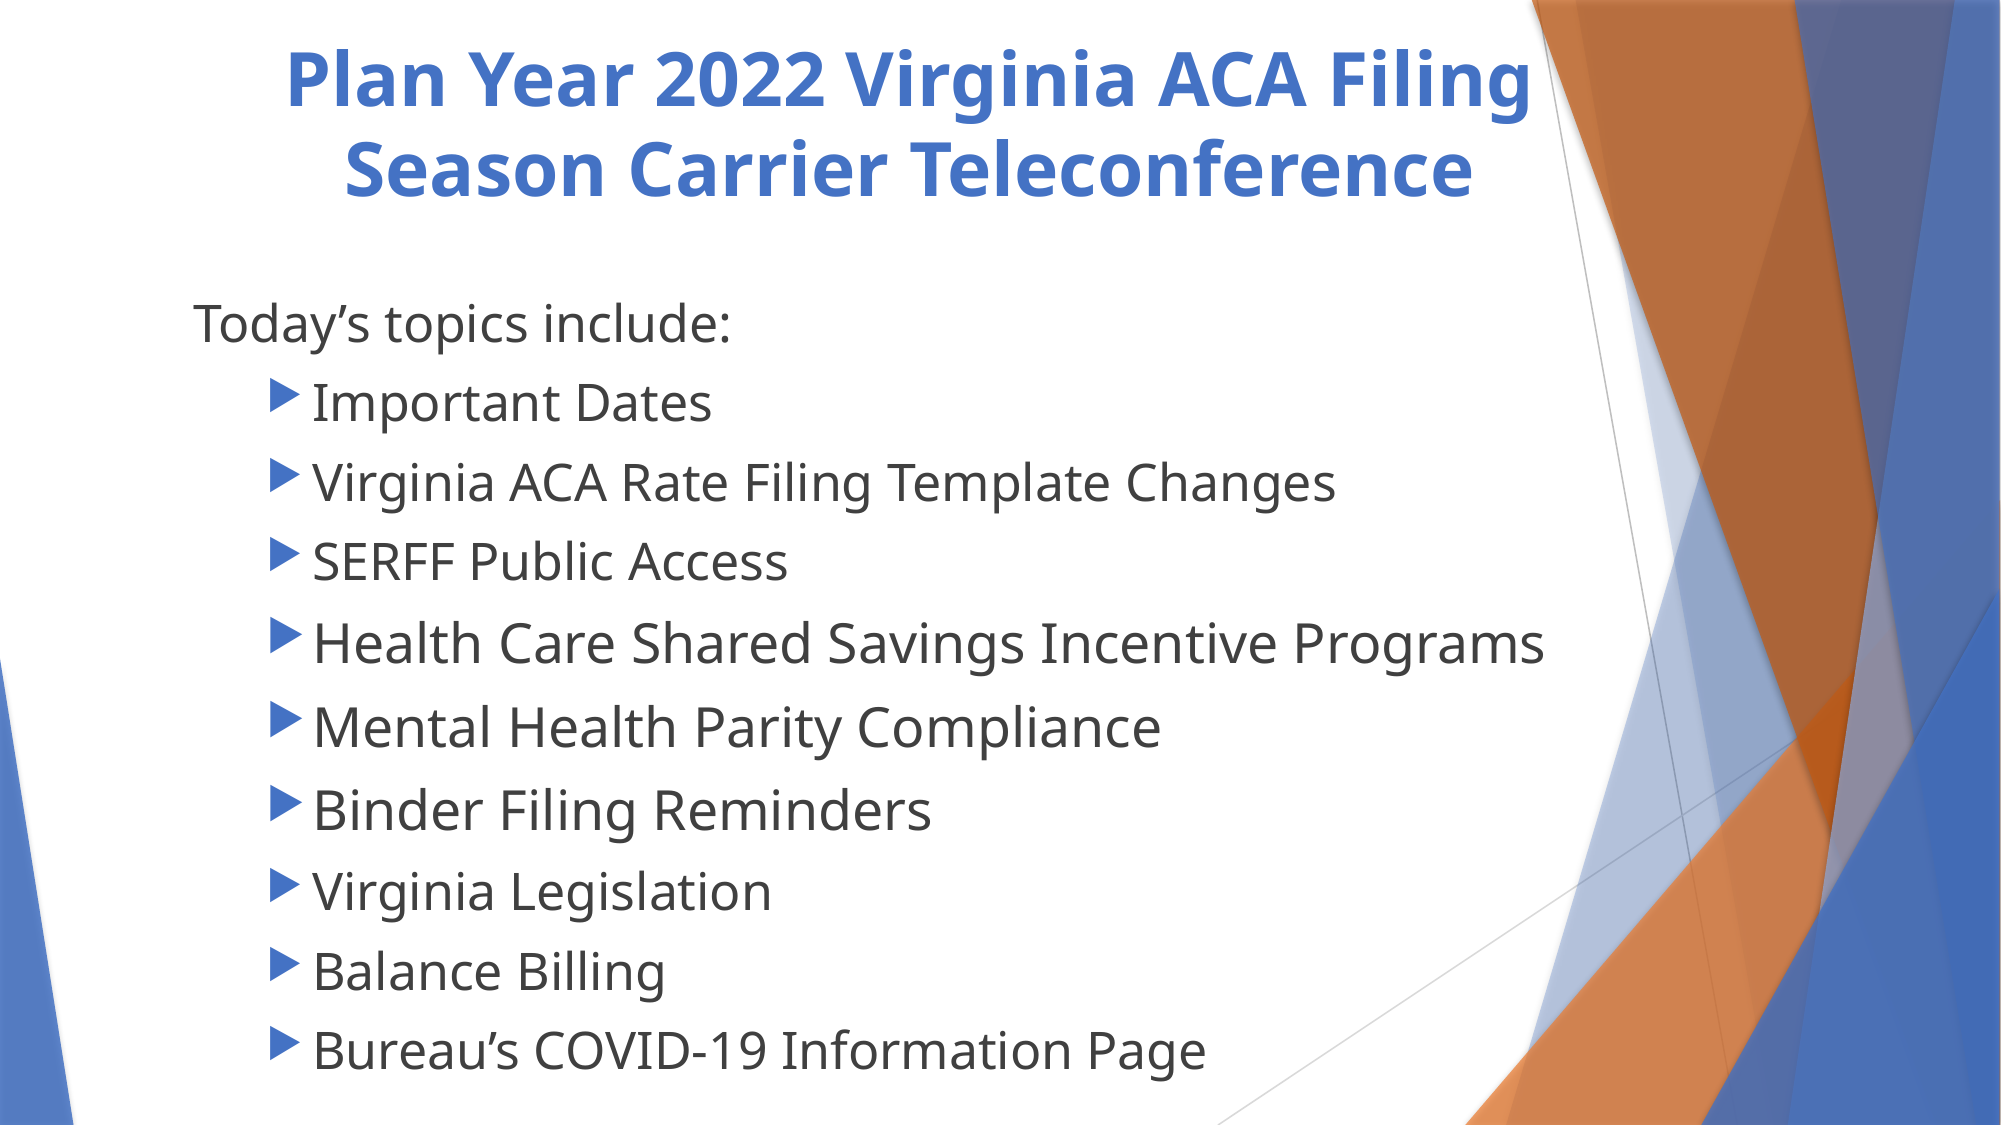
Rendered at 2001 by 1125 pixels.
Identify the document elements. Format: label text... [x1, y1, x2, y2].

title Plan Year 2022 Virginia ACA Filing Season Carrier Teleconference [204, 23, 1616, 241]
list Today’s topics include: Important Dates Virginia ACA Rate Filing Template Changes SERFF Public Access Health Care Shared Savings Incentive Programs Mental Health Parity Compliance Binder Filing Reminders Virginia Legislation Balance Billing Bureau’s COVID-19 Information Page [178, 282, 1642, 1099]
